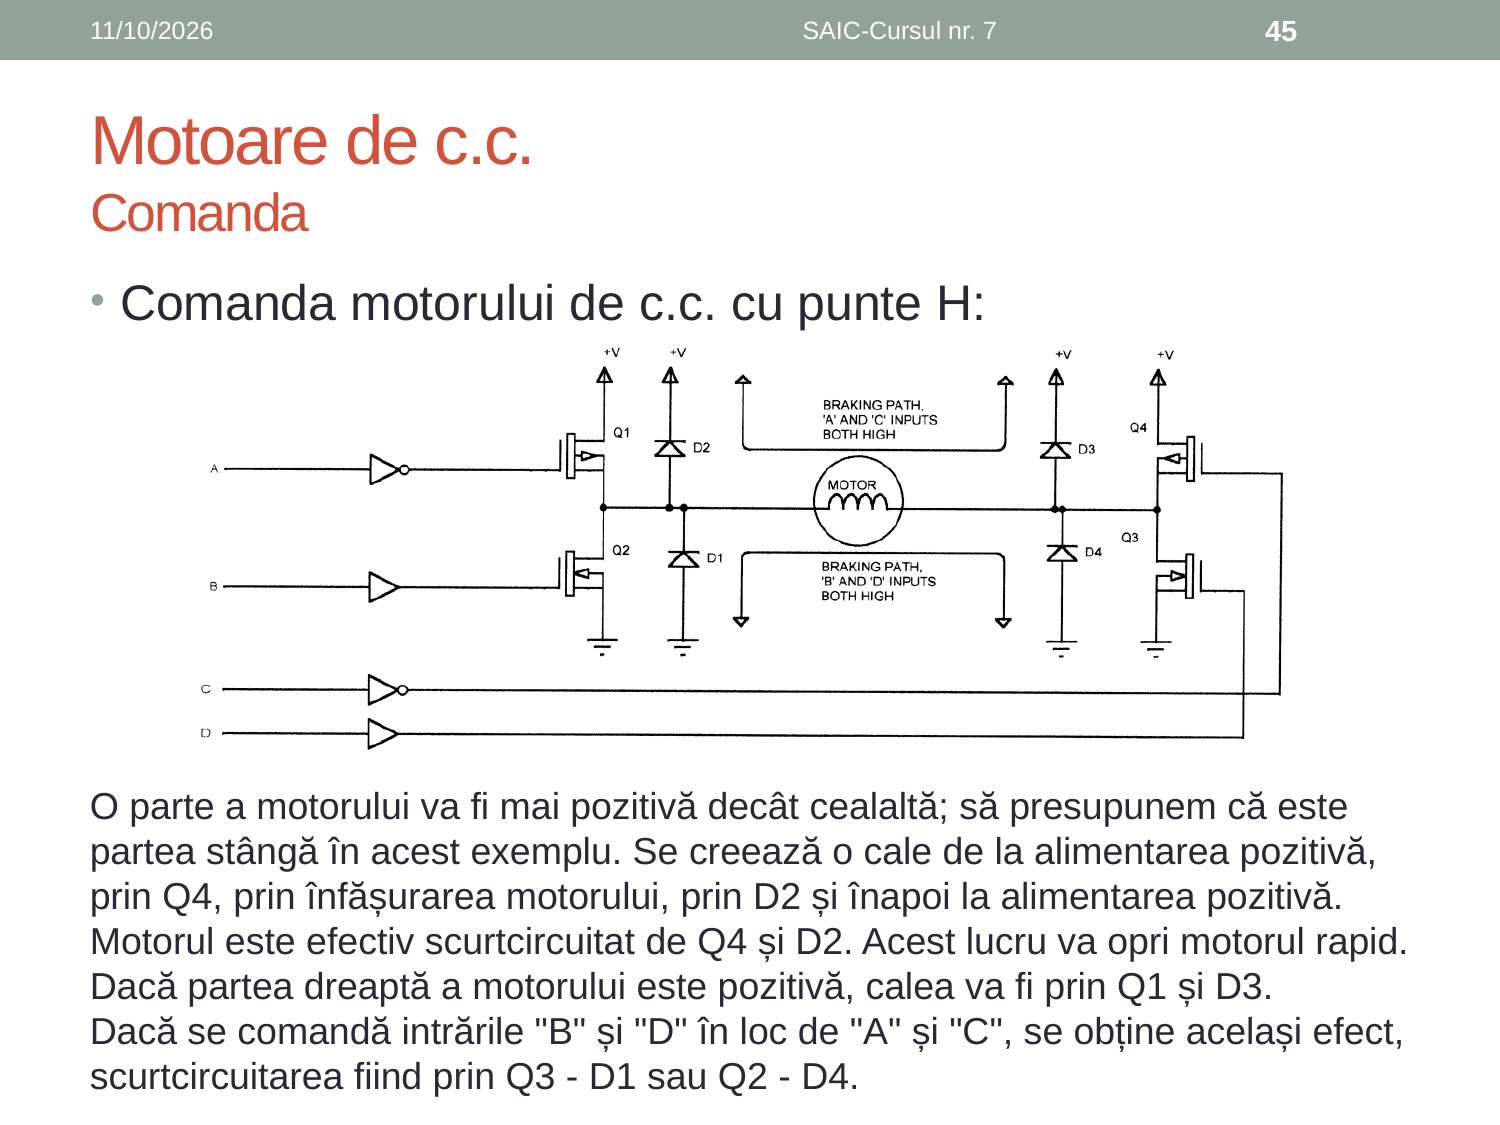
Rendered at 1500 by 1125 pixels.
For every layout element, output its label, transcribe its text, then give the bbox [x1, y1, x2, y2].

picture [199, 337, 1301, 759]
slide_number 45 [1250, 3, 1425, 57]
title Motoare de c.c. Comanda [75, 87, 1425, 250]
list Comanda motorului de c.c. cu punte H: [75, 262, 1425, 774]
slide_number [75, 3, 550, 57]
text_box O parte a motorului va fi mai pozitivă decât cealaltă; să presupunem că este partea stângă în acest exemplu. Se creează o cale de la alimentarea pozitivă, prin Q4, prin înfășurarea motorului, prin D2 și înapoi la alimentarea pozitivă. Motorul este efectiv scurtcircuitat de Q4 și D2. Acest lucru va opri motorul rapid. Dacă partea dreaptă a motorului este pozitivă, calea va fi prin Q1 și D3. Dacă se comandă intrările "B" și "D" în loc de "A" și "C", se obține același efect, scurtcircuitarea fiind prin Q3 - D1 sau Q2 - D4. [74, 774, 1425, 1105]
footer SAIC-Cursul nr. 7 [562, 3, 1238, 57]
